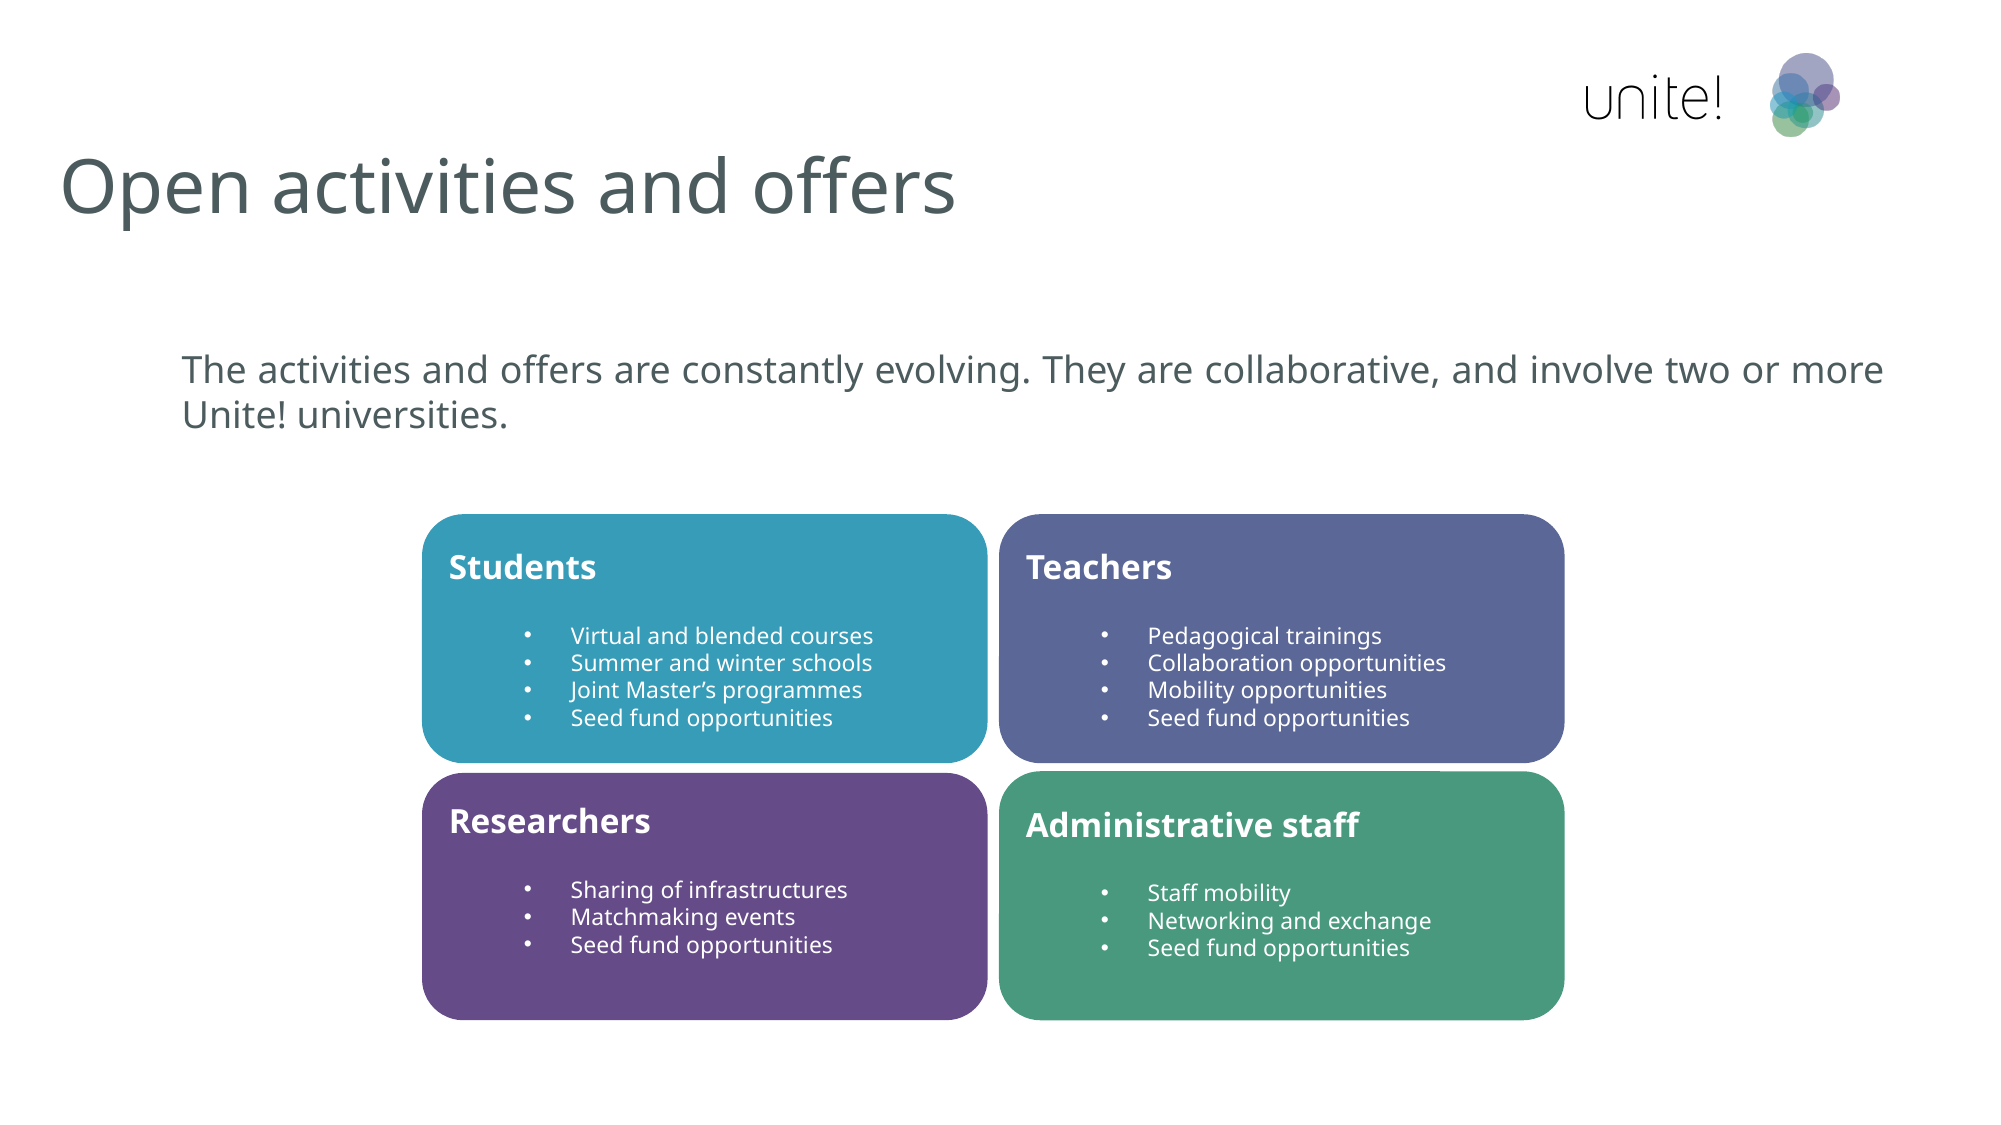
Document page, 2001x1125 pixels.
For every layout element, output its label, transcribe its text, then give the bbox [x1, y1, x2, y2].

picture [1770, 53, 1840, 137]
list The activities and offers are constantly evolving. They are collaborative, and involve two or more Unite! universities. [162, 345, 1886, 1070]
picture [1586, 59, 1743, 134]
title Open activities and offers [59, 138, 1941, 275]
text_box Administrative staff Staff mobility Networking and exchange Seed fund opportunities [996, 769, 1567, 1023]
text_box Researchers Sharing of infrastructures Matchmaking events Seed fund opportunities [419, 770, 990, 1023]
text_box Teachers Pedagogical trainings Collaboration opportunities Mobility opportunities Seed fund opportunities [996, 512, 1567, 766]
text_box Students Virtual and blended courses Summer and winter schools Joint Master’s programmes Seed fund opportunities [419, 512, 990, 766]
